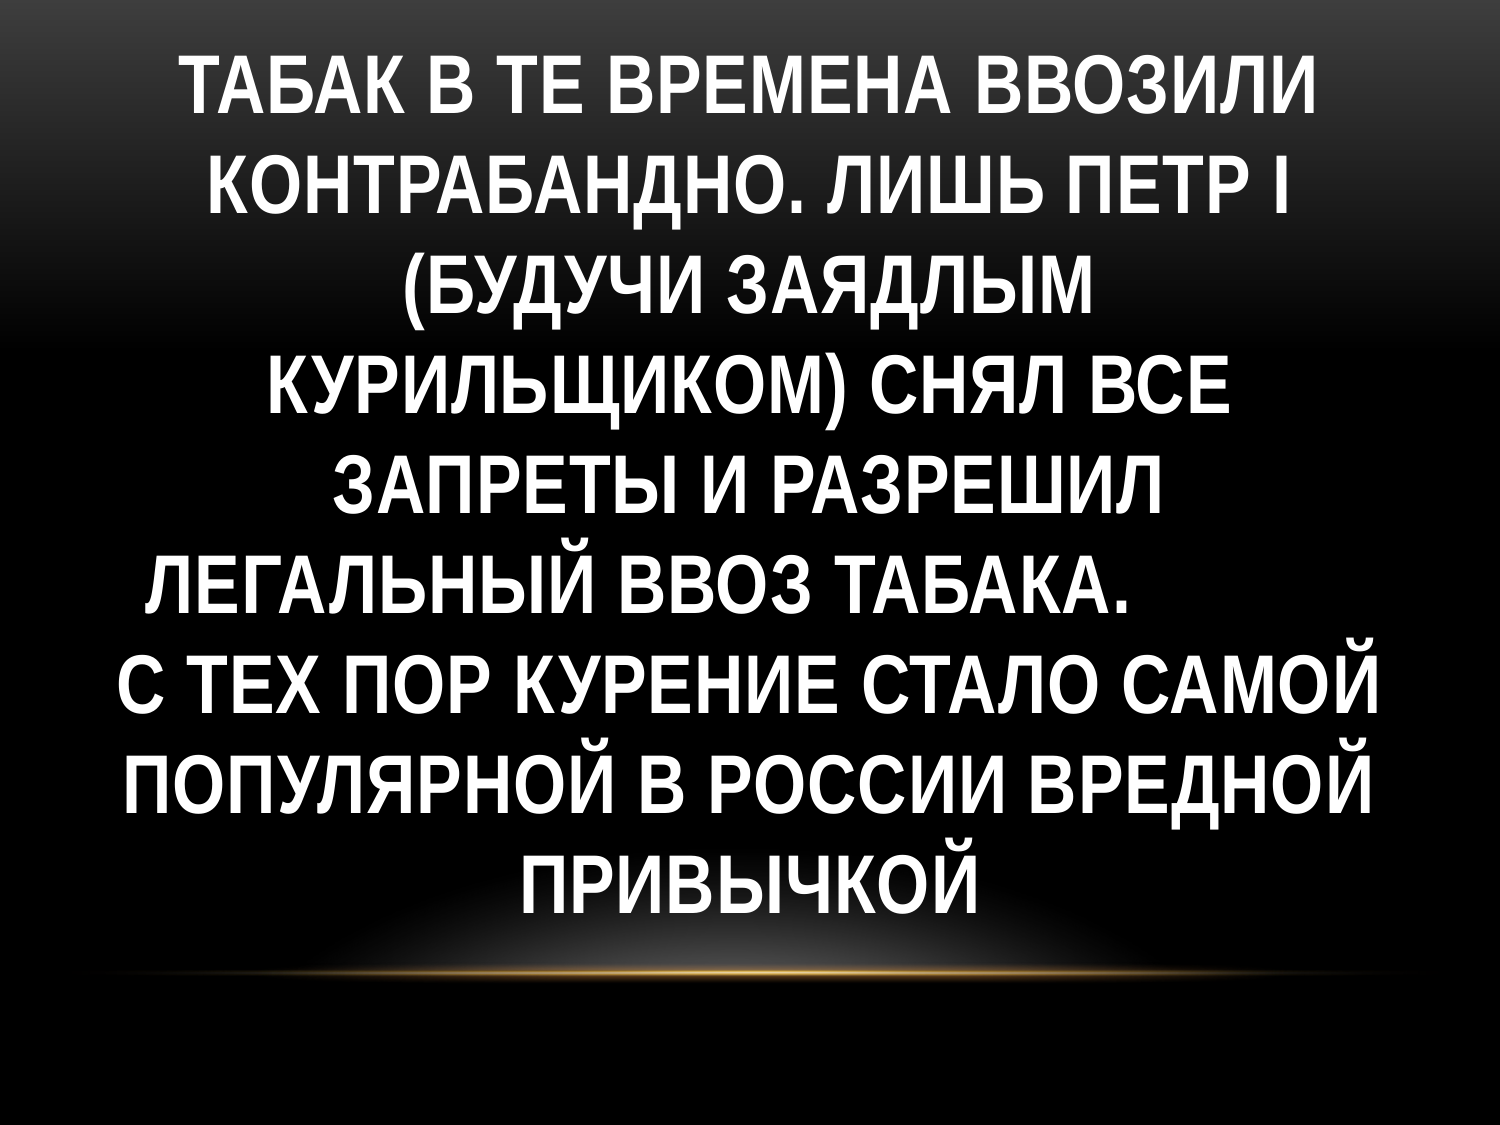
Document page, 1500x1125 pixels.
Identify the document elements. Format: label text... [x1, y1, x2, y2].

picture [0, 0, 1500, 1125]
title Табак в те времена ввозили контрабандно. Лишь Петр I (будучи заядлым курильщиком) снял все запреты и разрешил легальный ввоз табака. С тех пор курение стало самой популярной в России вредной привычкой [99, 45, 1400, 938]
